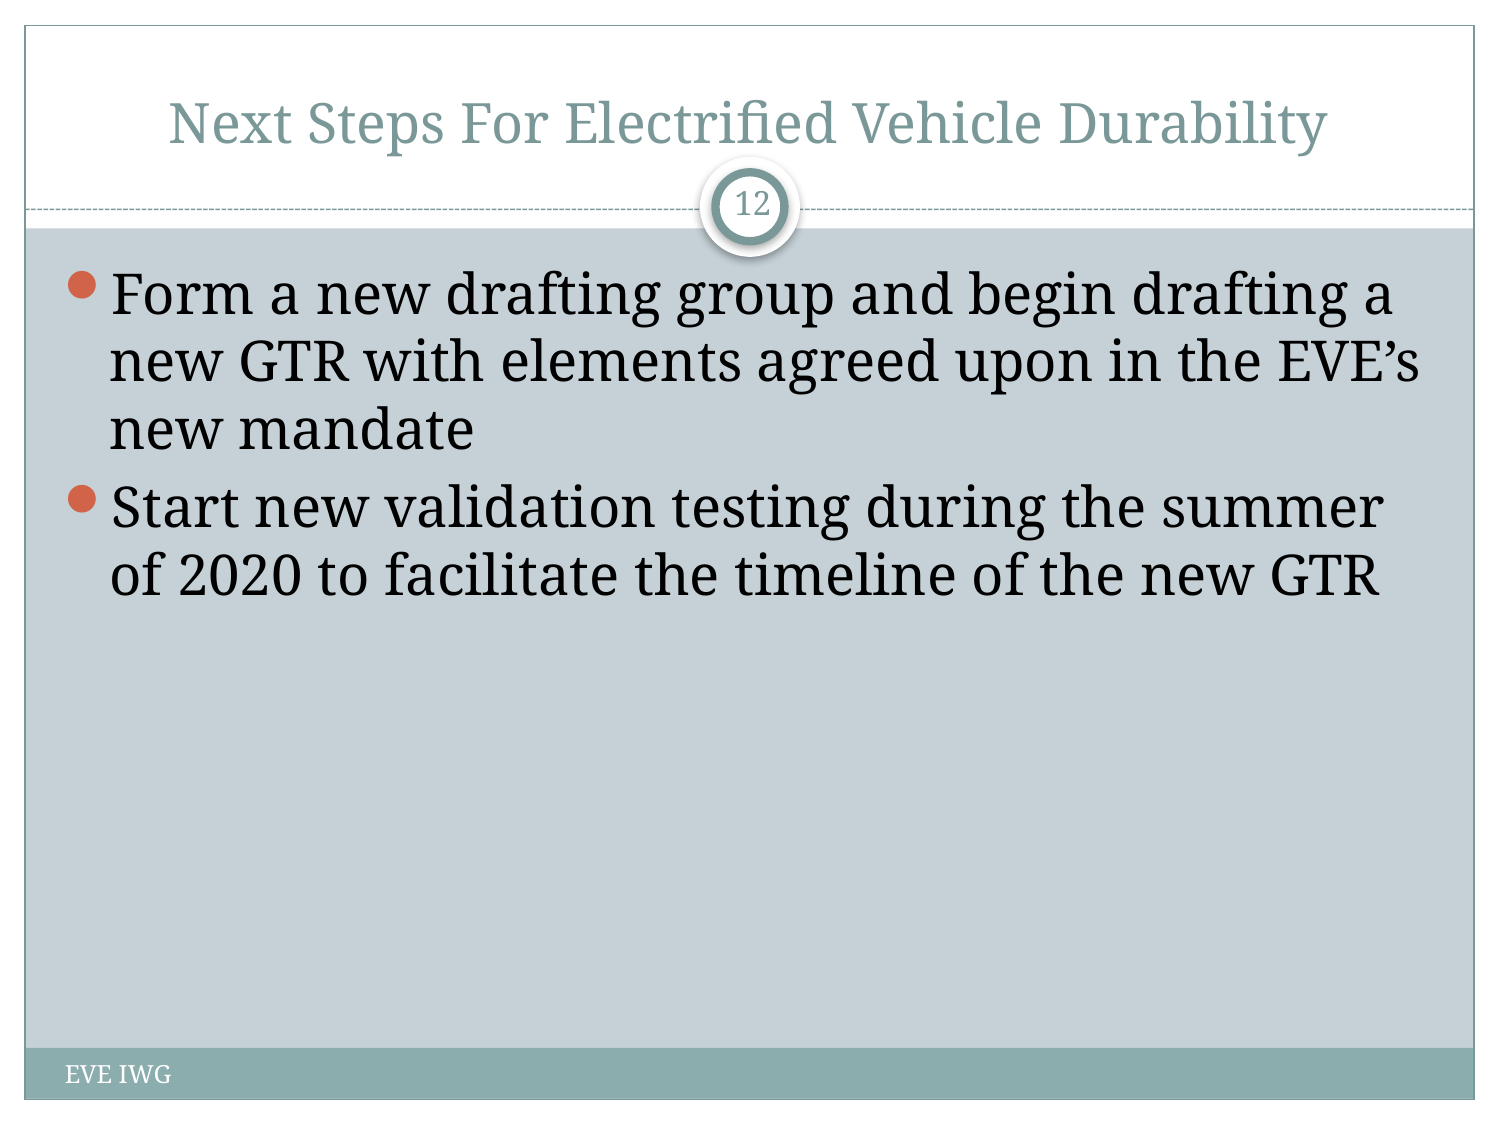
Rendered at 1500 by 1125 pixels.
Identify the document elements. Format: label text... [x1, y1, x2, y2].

title Next Steps For Electrified Vehicle Durability [49, 37, 1450, 162]
footer EVE IWG [50, 1051, 638, 1112]
list Form a new drafting group and begin drafting a new GTR with elements agreed upon in the EVE’s new mandate Start new validation testing during the summer of 2020 to facilitate the timeline of the new GTR [49, 250, 1445, 1001]
slide_number 12 [715, 168, 791, 241]
